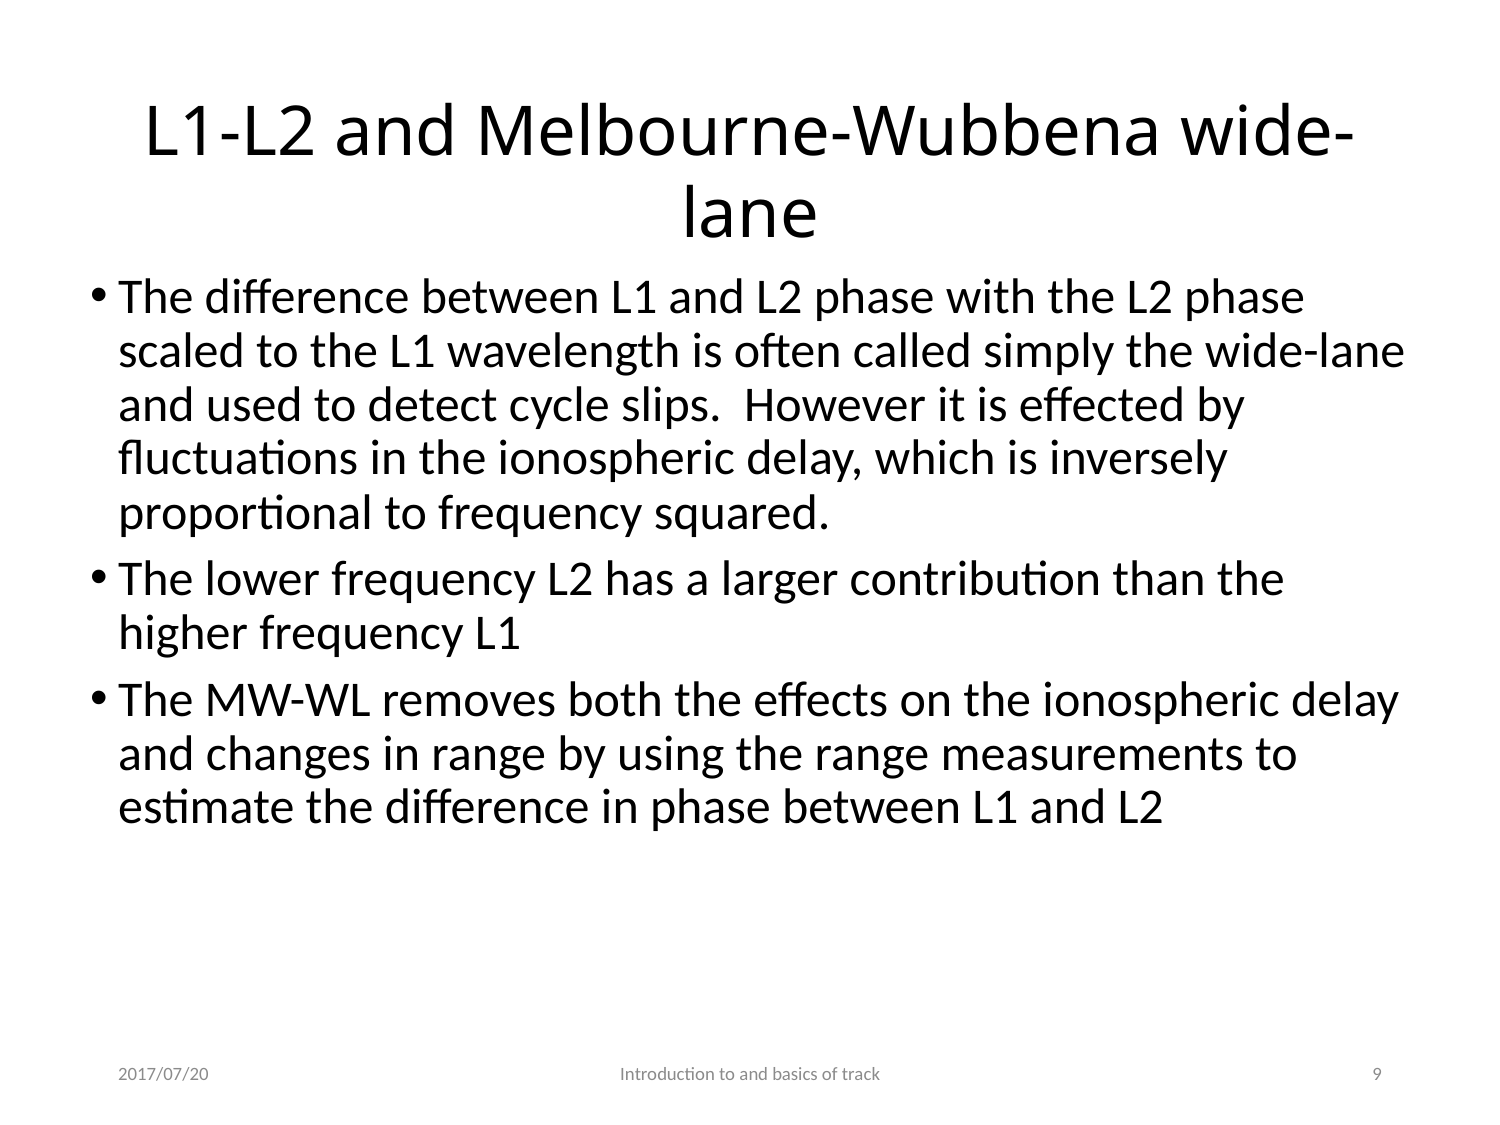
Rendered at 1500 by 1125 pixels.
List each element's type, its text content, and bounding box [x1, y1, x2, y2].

list The difference between L1 and L2 phase with the L2 phase scaled to the L1 wavelength is often called simply the wide-lane and used to detect cycle slips. However it is effected by fluctuations in the ionospheric delay, which is inversely proportional to frequency squared. The lower frequency L2 has a larger contribution than the higher frequency L1 The MW-WL removes both the effects on the ionospheric delay and changes in range by using the range measurements to estimate the difference in phase between L1 and L2 [75, 262, 1425, 916]
footer Introduction to and basics of track [496, 1042, 1004, 1103]
title L1-L2 and Melbourne-Wubbena wide-lane [103, 67, 1397, 262]
slide_number 8 [1059, 1042, 1397, 1103]
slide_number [103, 1042, 441, 1103]
